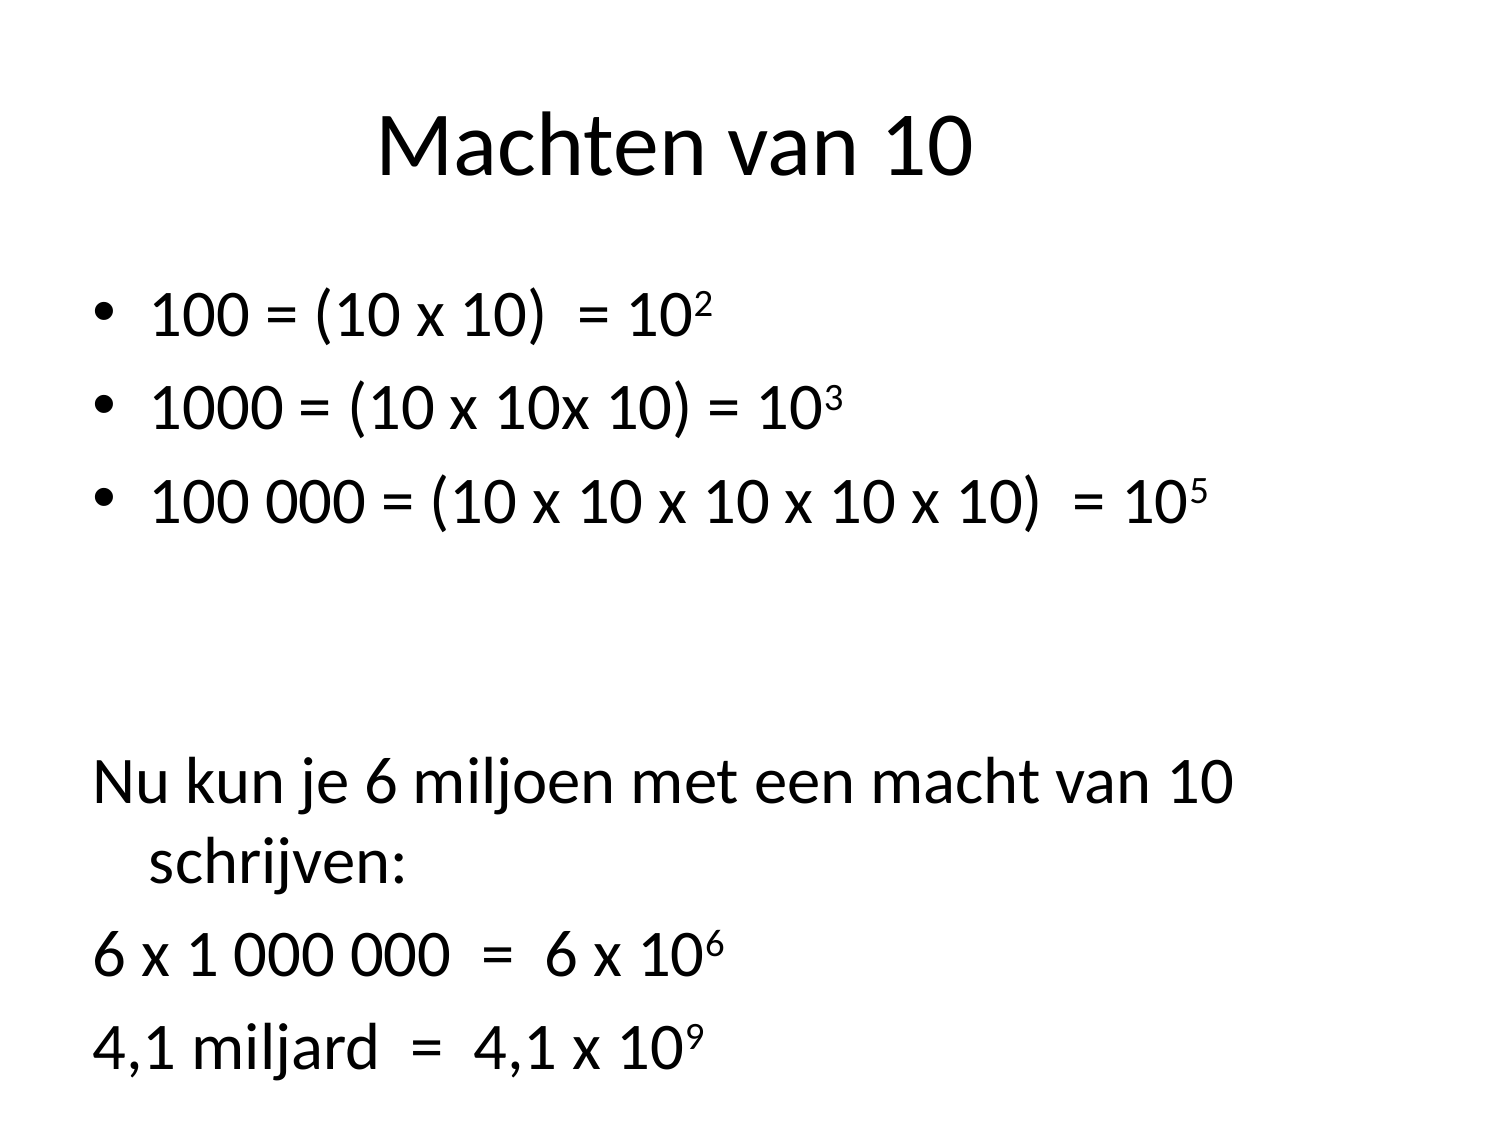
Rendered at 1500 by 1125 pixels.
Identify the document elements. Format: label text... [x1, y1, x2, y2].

title Machten van 10 [0, 45, 1350, 233]
list 100 = (10 x 10) = 102 1000 = (10 x 10x 10) = 103 100 000 = (10 x 10 x 10 x 10 x 10) = 105 Nu kun je 6 miljoen met een macht van 10 schrijven: 6 x 1 000 000 = 6 x 106 4,1 miljard = 4,1 x 109 [77, 262, 1350, 1125]
